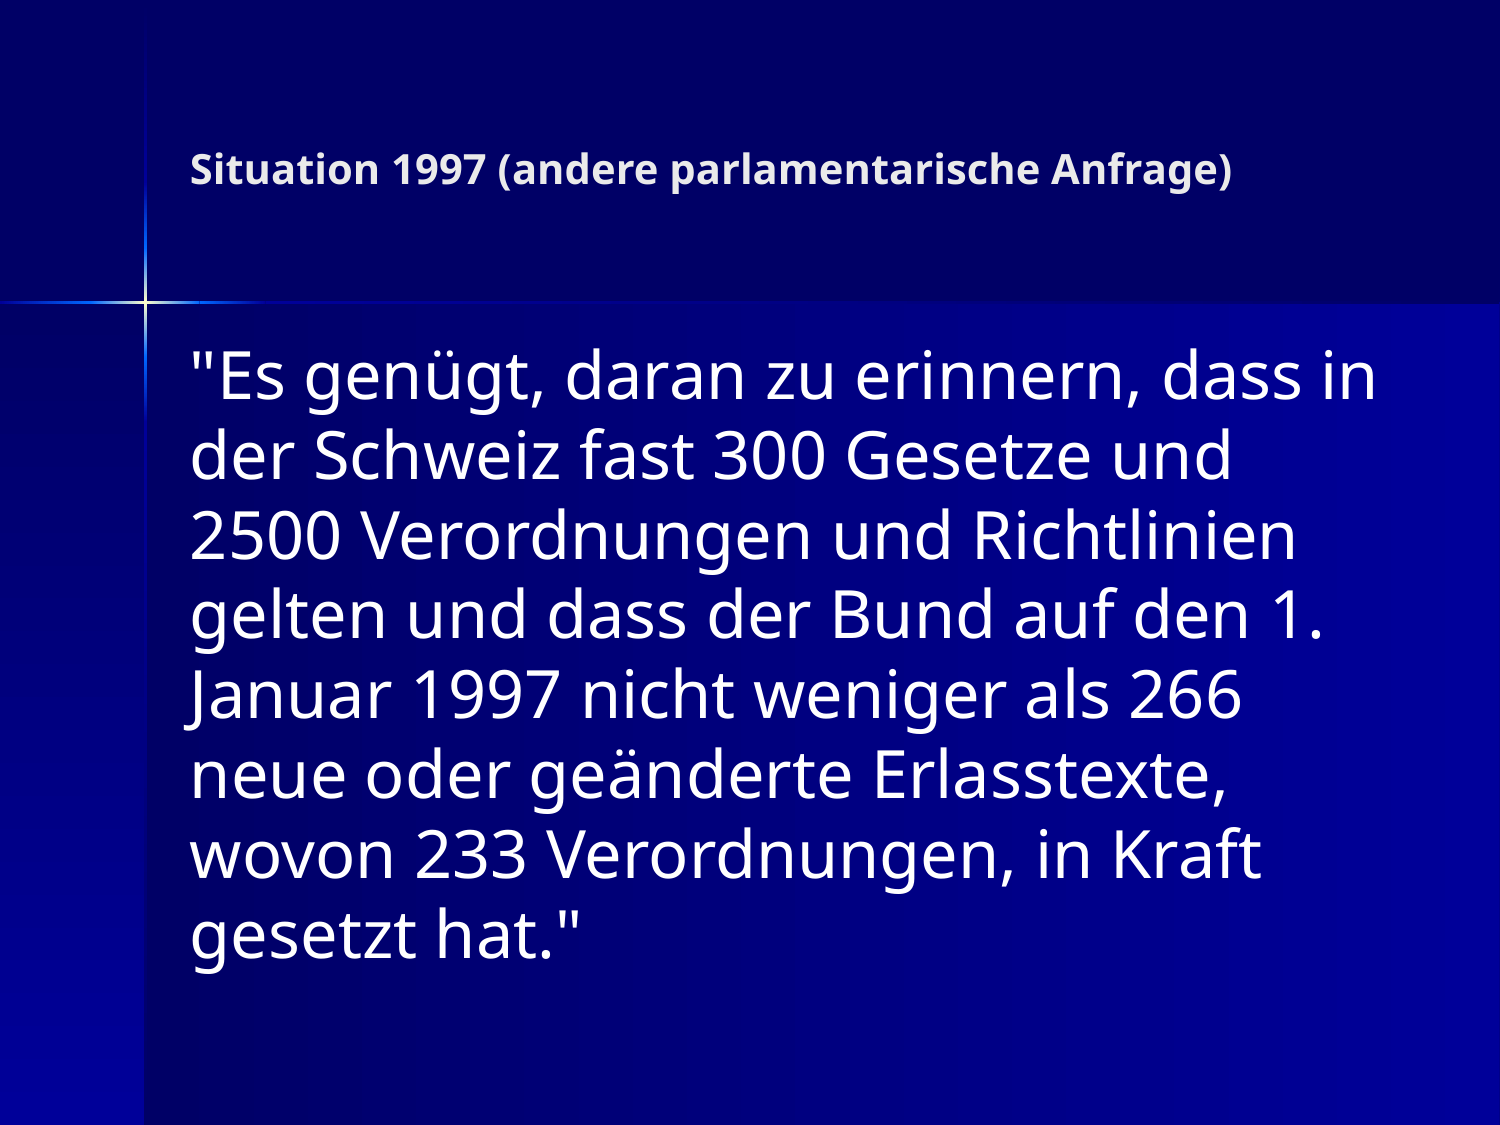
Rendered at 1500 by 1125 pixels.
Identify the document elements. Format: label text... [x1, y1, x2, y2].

list "Es genügt, daran zu erinnern, dass in der Schweiz fast 300 Gesetze und 2500 Verordnungen und Richtlinien gelten und dass der Bund auf den 1. Januar 1997 nicht weniger als 266 neue oder geänderte Erlasstexte, wovon 233 Verordnungen, in Kraft gesetzt hat." [174, 324, 1413, 1000]
title Situation 1997 (andere parlamentarische Anfrage) [174, 50, 1413, 285]
